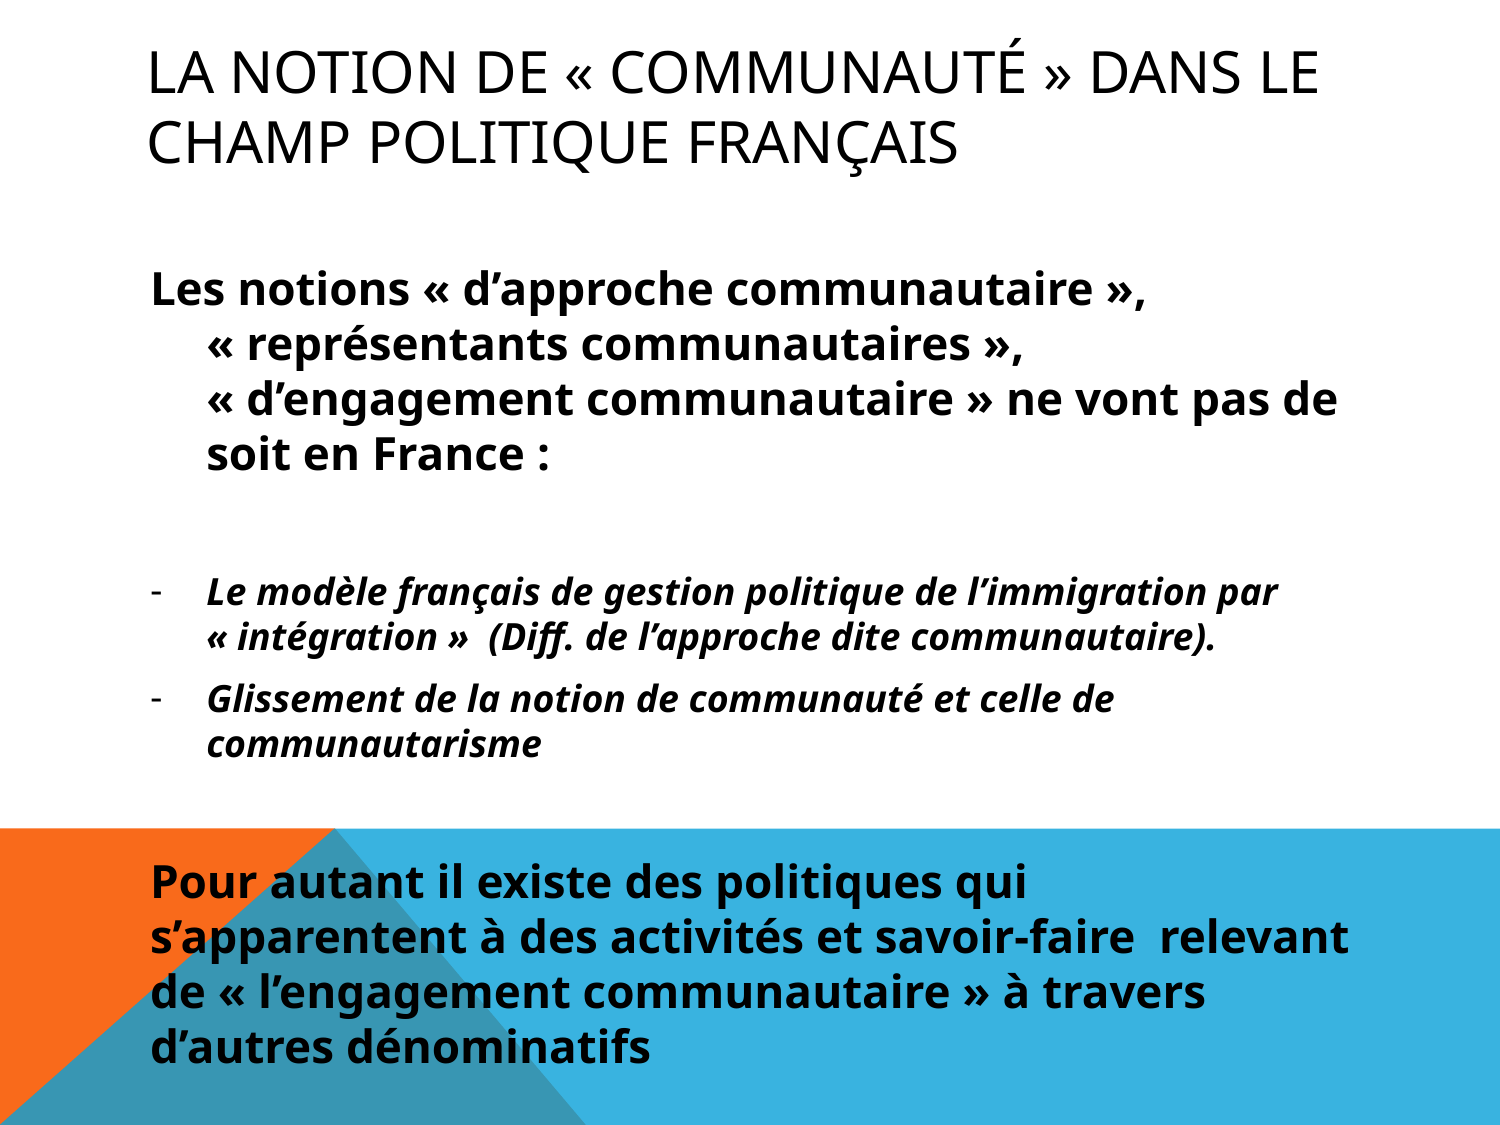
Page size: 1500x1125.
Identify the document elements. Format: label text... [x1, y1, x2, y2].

title La notion de « communauté » dans le champ politique français [131, 60, 1366, 150]
list Les notions « d’approche communautaire », « représentants communautaires », « d’engagement communautaire » ne vont pas de soit en France : Le modèle français de gestion politique de l’immigration par « intégration » (Diff. de l’approche dite communautaire). Glissement de la notion de communauté et celle de communautarisme Pour autant il existe des politiques qui s’apparentent à des activités et savoir-faire relevant de « l’engagement communautaire » à travers d’autres dénominatifs [135, 180, 1369, 944]
